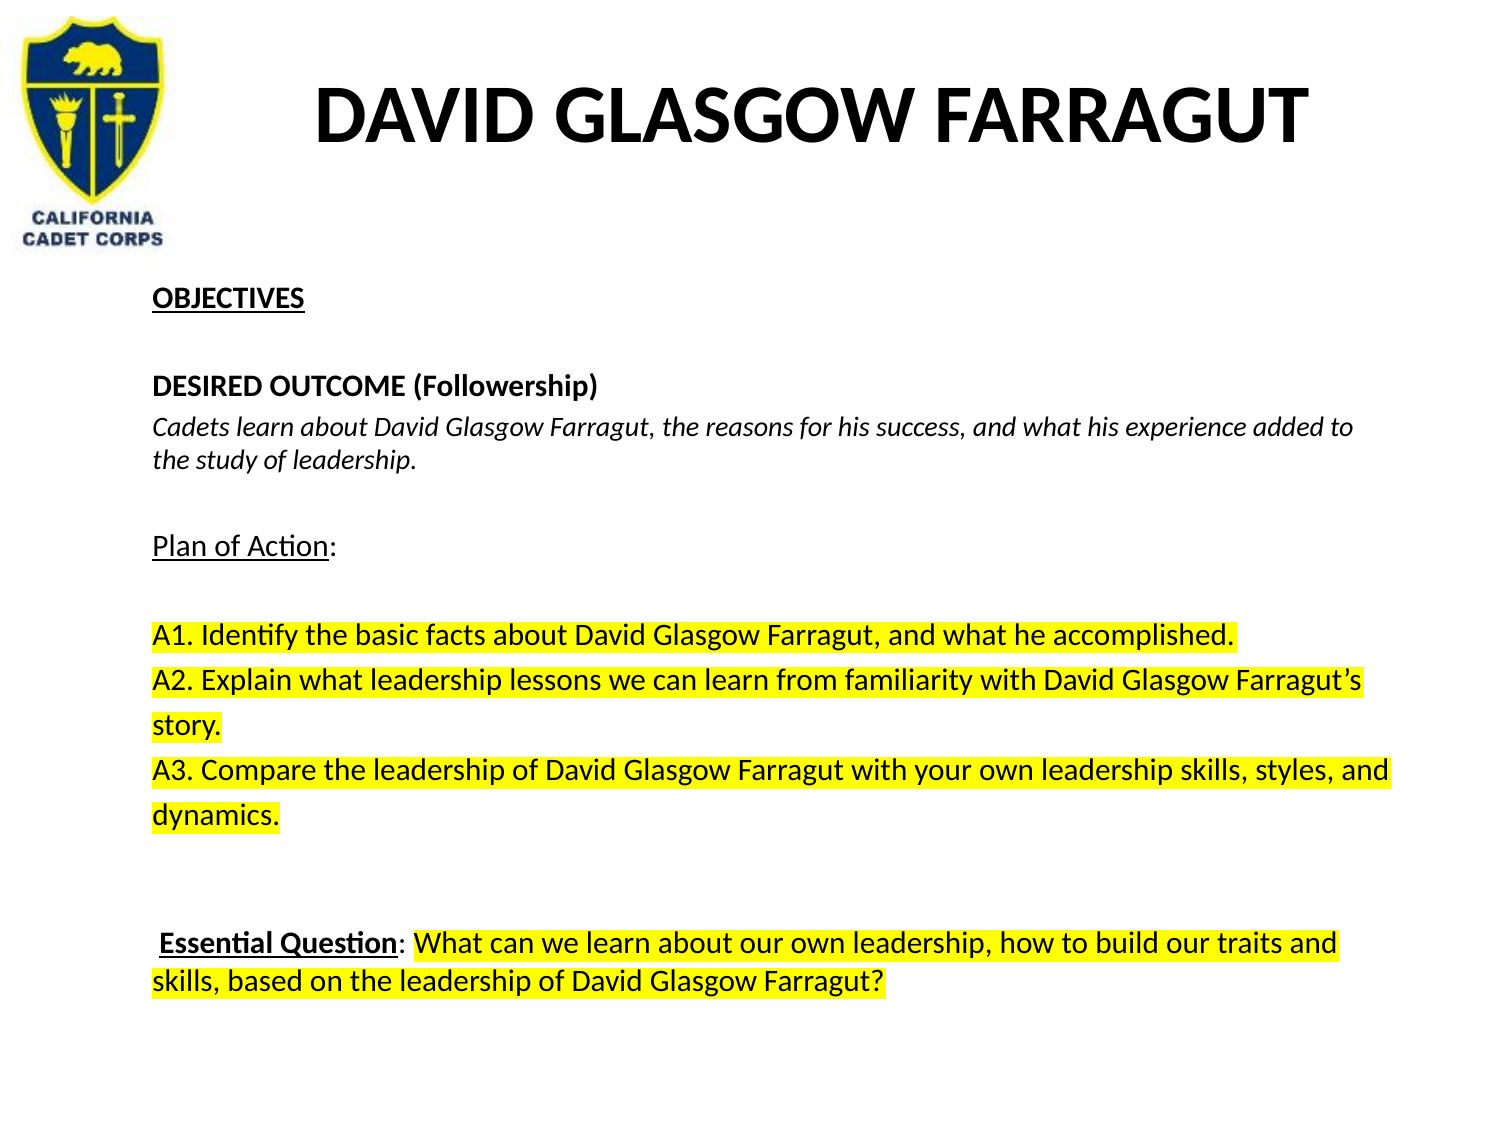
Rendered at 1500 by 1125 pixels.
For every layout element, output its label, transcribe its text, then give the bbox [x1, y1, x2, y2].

text_box OBJECTIVES DESIRED OUTCOME (Followership) Cadets learn about David Glasgow Farragut, the reasons for his success, and what his experience added to the study of leadership. Plan of Action: A1. Identify the basic facts about David Glasgow Farragut, and what he accomplished. A2. Explain what leadership lessons we can learn from familiarity with David Glasgow Farragut’s story. A3. Compare the leadership of David Glasgow Farragut with your own leadership skills, styles, and dynamics. Essential Question: What can we learn about our own leadership, how to build our traits and skills, based on the leadership of David Glasgow Farragut? [137, 262, 1413, 1005]
picture [0, 16, 186, 261]
title David Glasgow Farragut [174, 51, 1450, 189]
